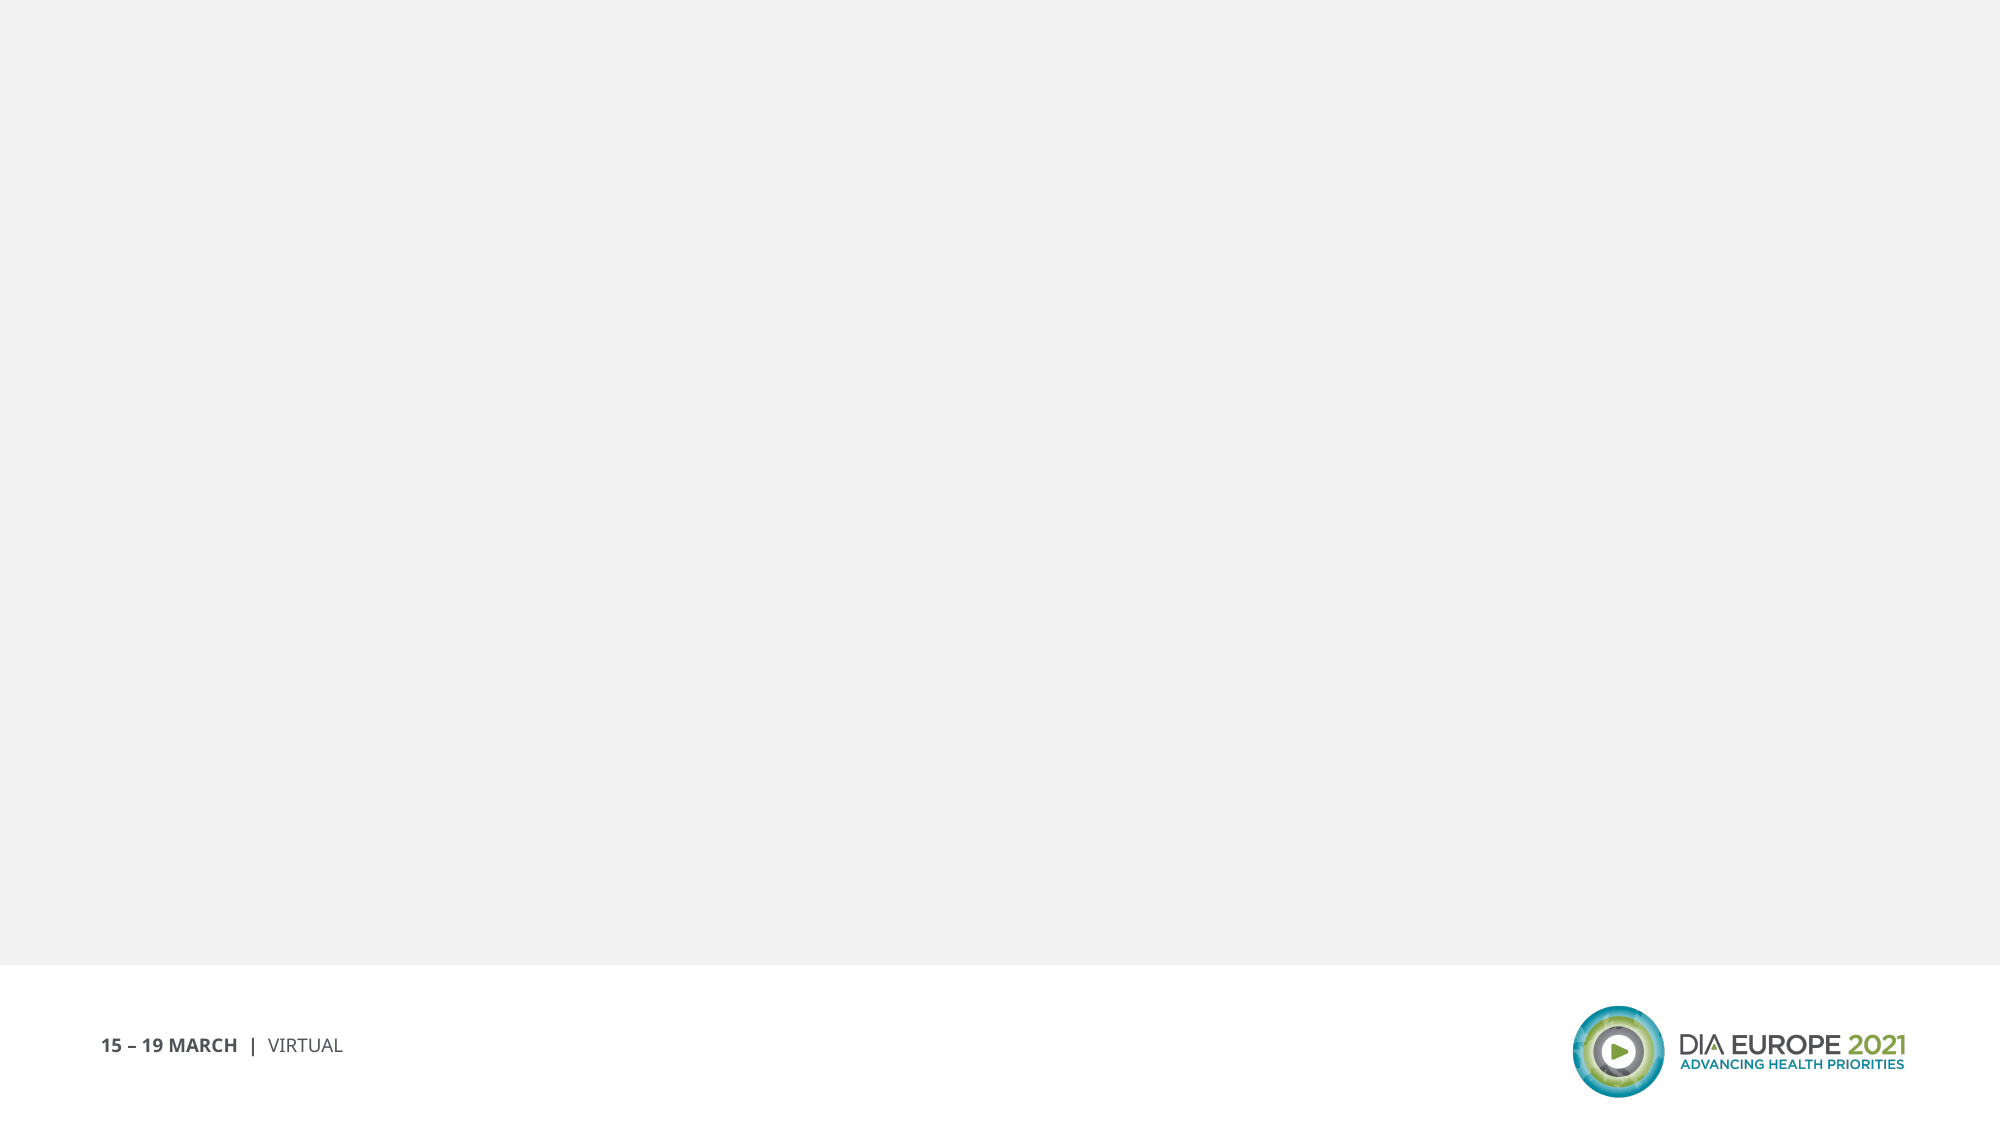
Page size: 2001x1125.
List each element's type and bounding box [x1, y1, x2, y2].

picture [1505, 990, 1944, 1114]
